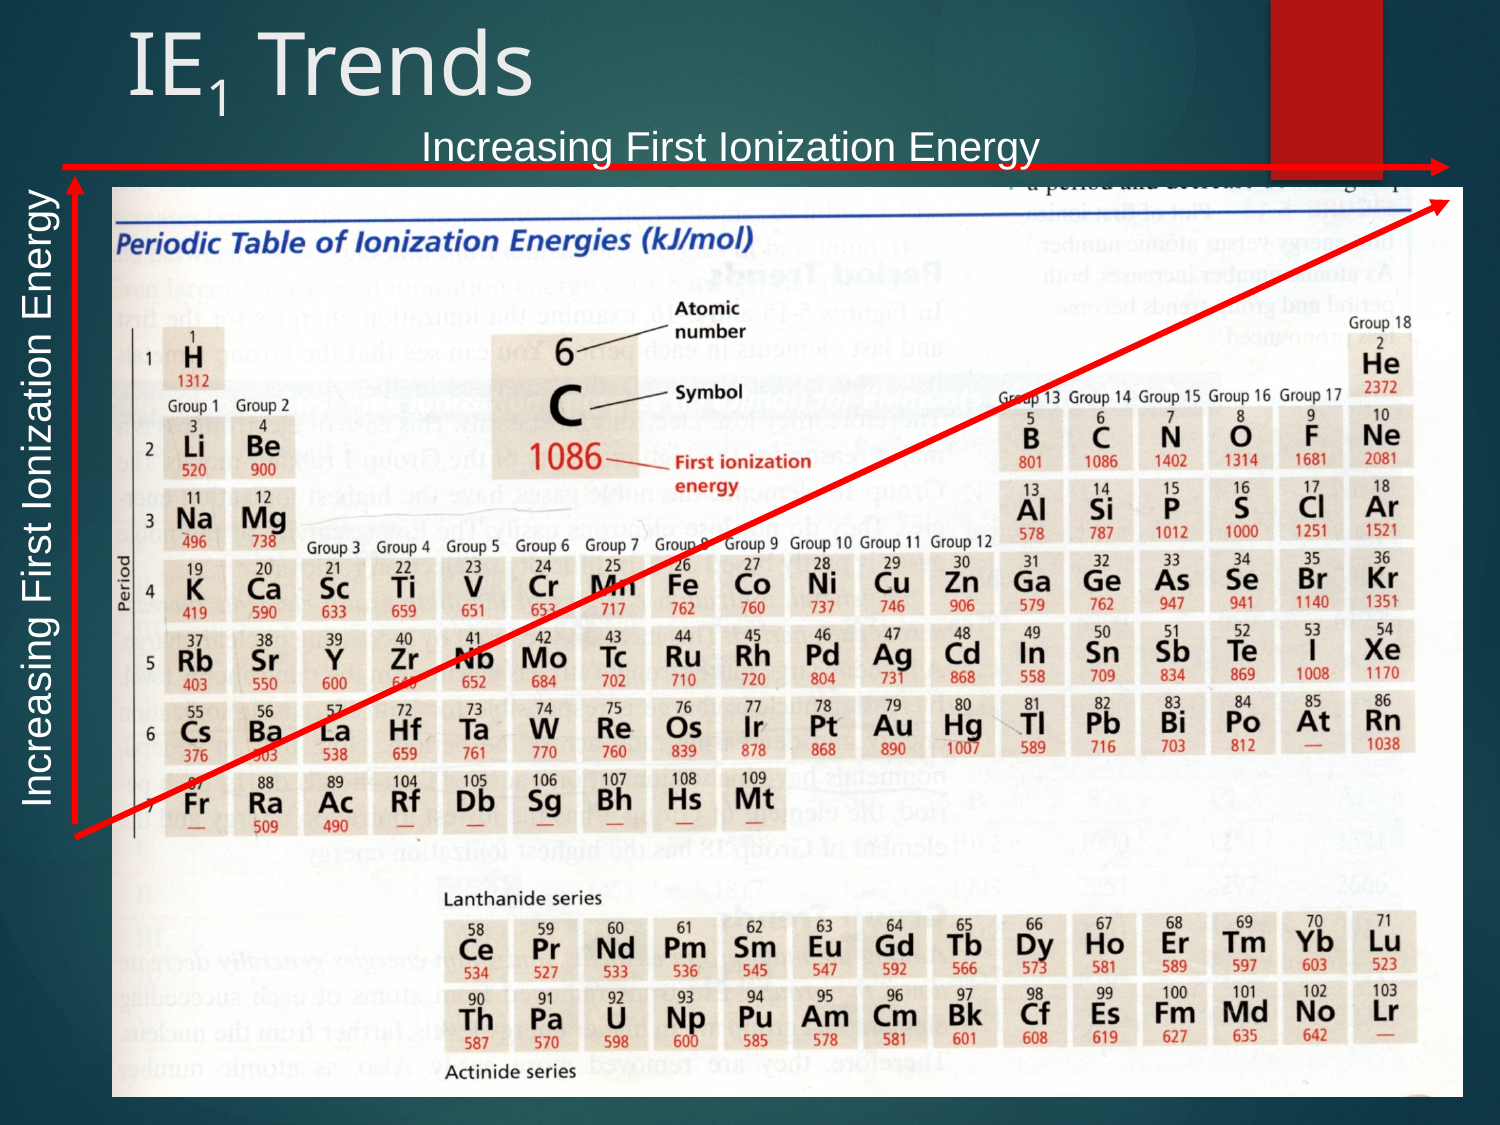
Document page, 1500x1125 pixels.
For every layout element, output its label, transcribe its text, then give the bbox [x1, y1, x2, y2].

picture [112, 187, 1463, 1098]
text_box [0, 112, 1451, 838]
title IE1 Trends [112, 0, 1388, 110]
